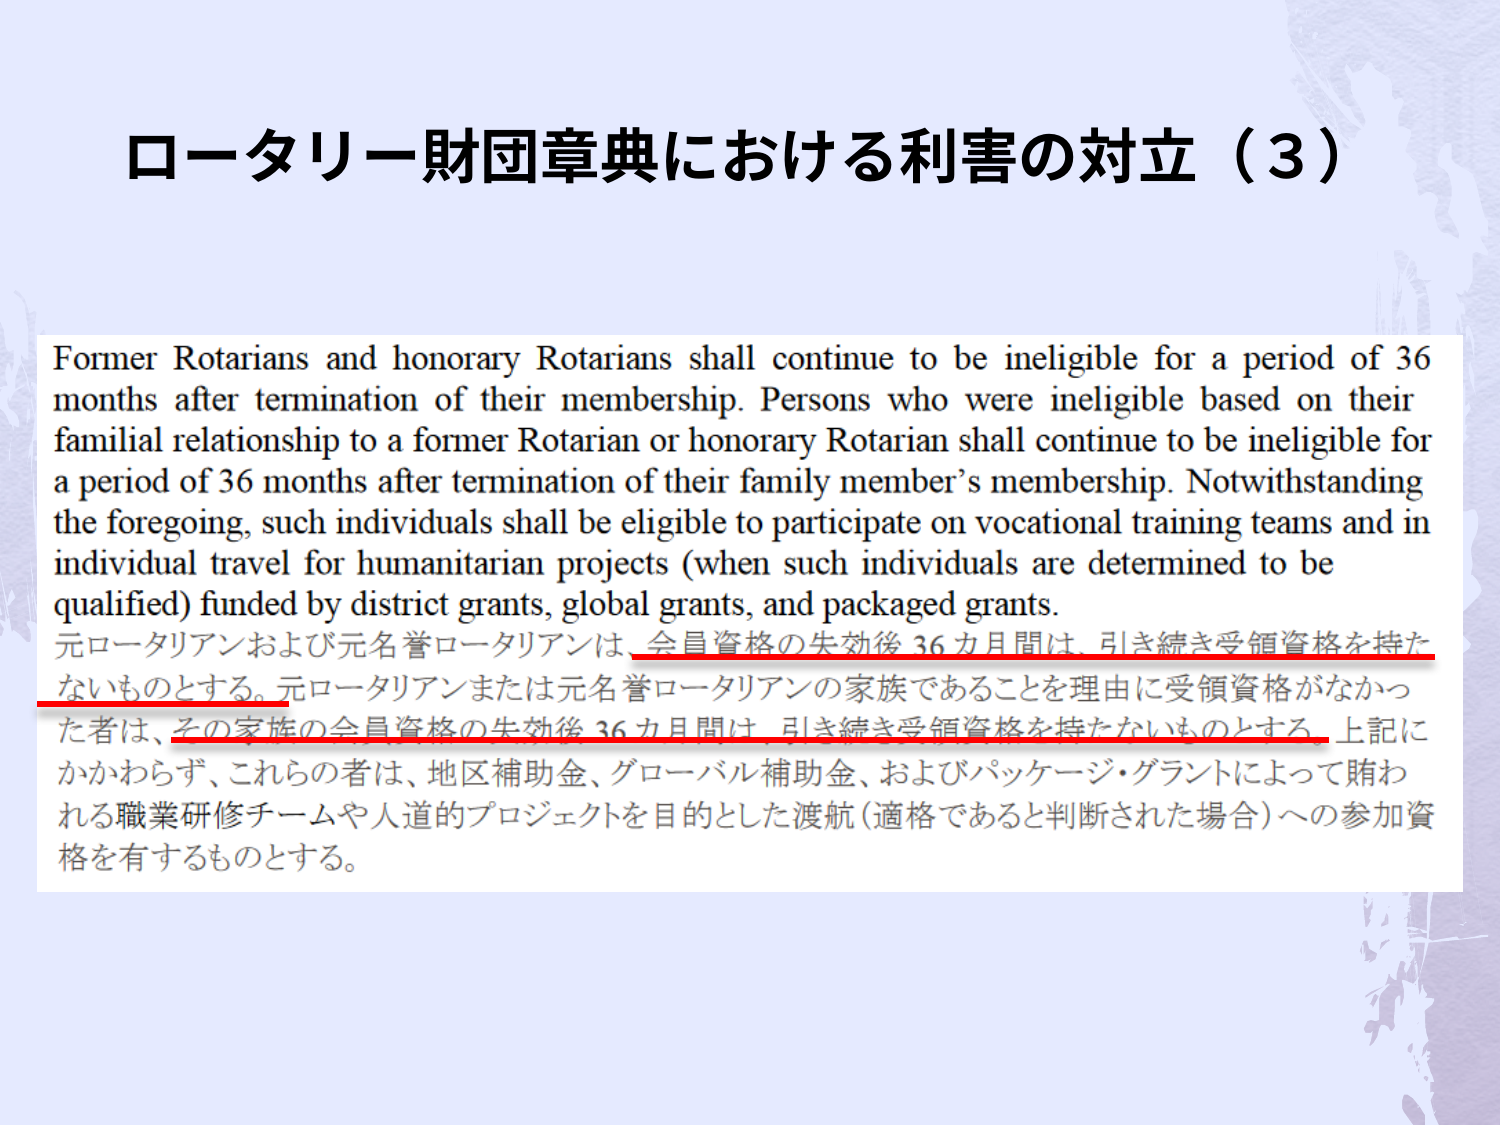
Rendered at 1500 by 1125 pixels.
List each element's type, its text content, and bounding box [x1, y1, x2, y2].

picture [36, 335, 1464, 892]
title ロータリー財団章典における利害の対立（３） [106, 75, 1394, 234]
